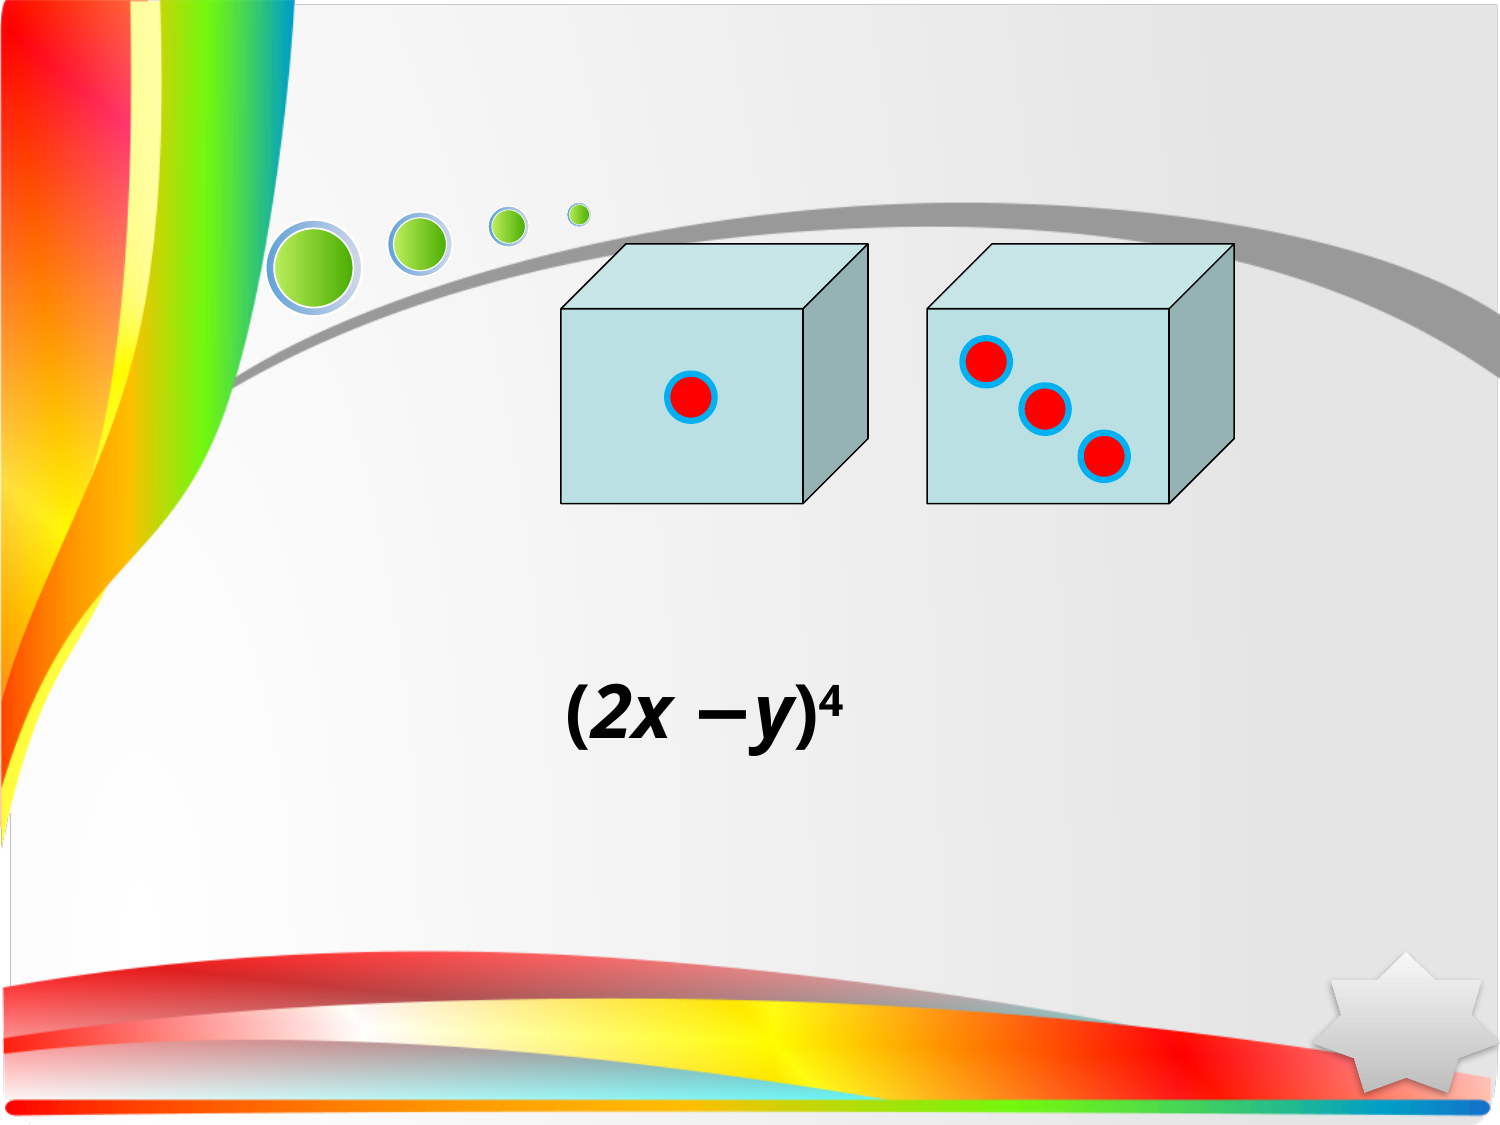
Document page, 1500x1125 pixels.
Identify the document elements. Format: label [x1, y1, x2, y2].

picture [0, 0, 1500, 1125]
text_box [371, 196, 469, 293]
text_box [478, 196, 540, 257]
list [241, 196, 386, 340]
text_box [560, 196, 598, 234]
